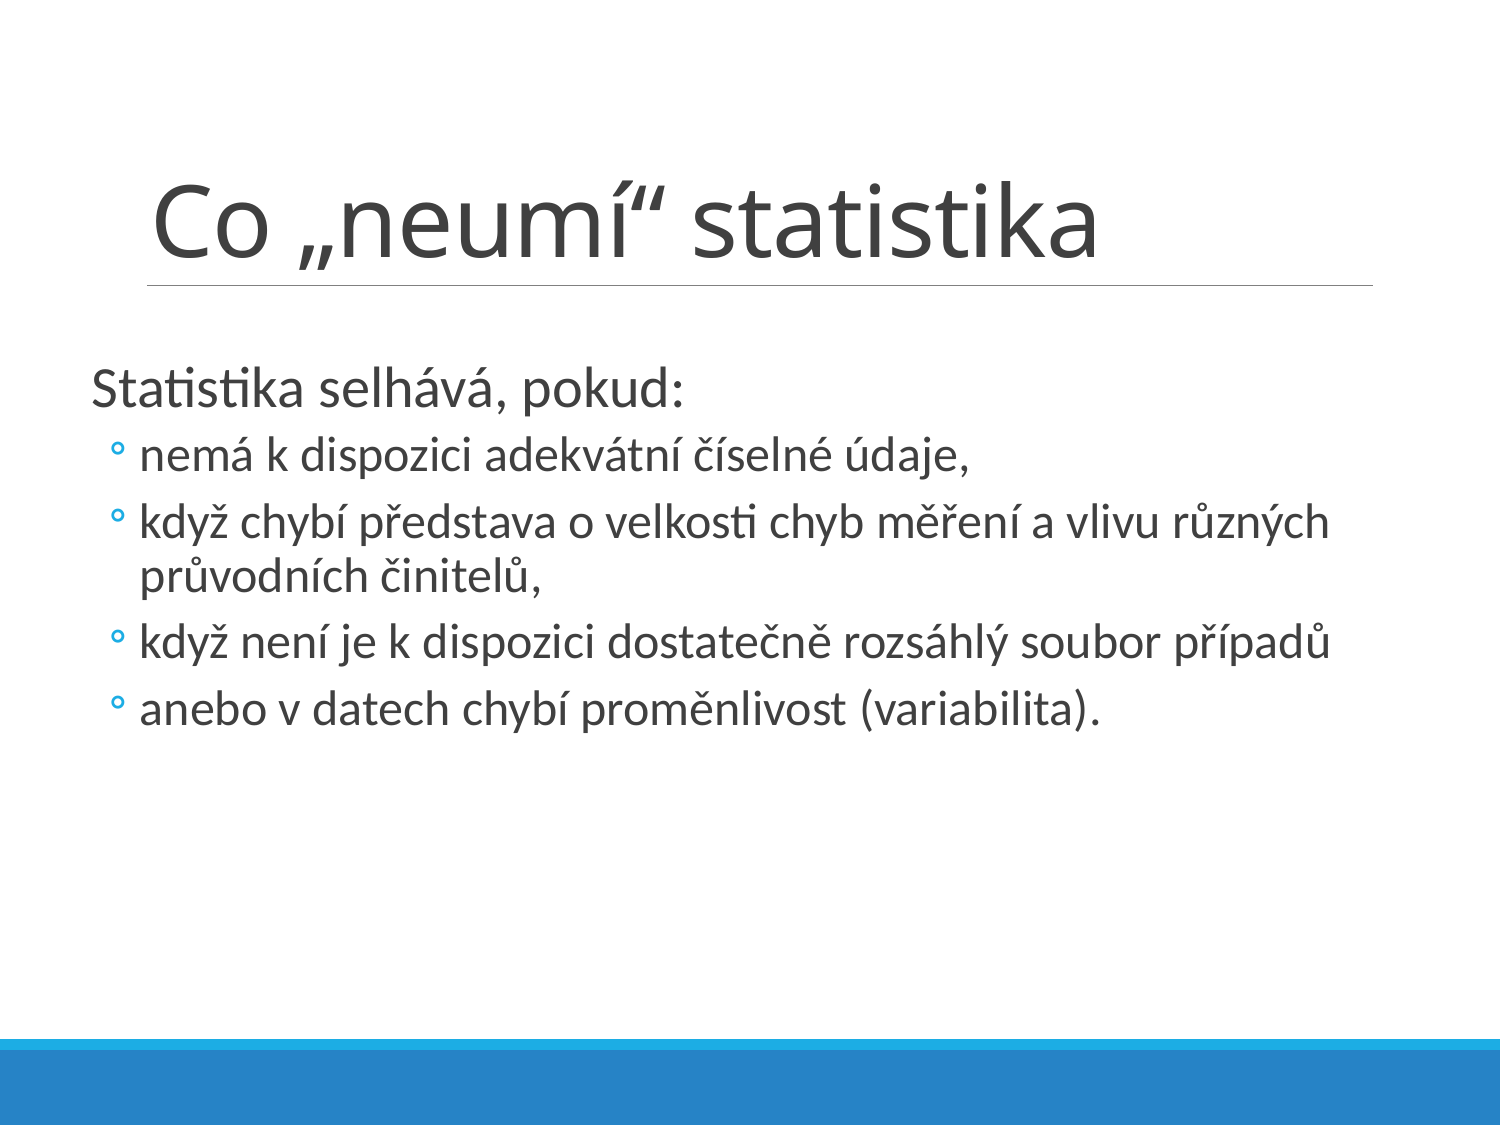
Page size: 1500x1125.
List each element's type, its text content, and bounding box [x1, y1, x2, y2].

title Co „neumí“ statistika [135, 47, 1373, 285]
list Statistika selhává, pokud: nemá k dispozici adekvátní číselné údaje, když chybí představa o velkosti chyb měření a vlivu různých průvodních činitelů, když není je k dispozici dostatečně rozsáhlý soubor případů anebo v datech chybí proměnlivost (variabilita). [76, 349, 1459, 1024]
